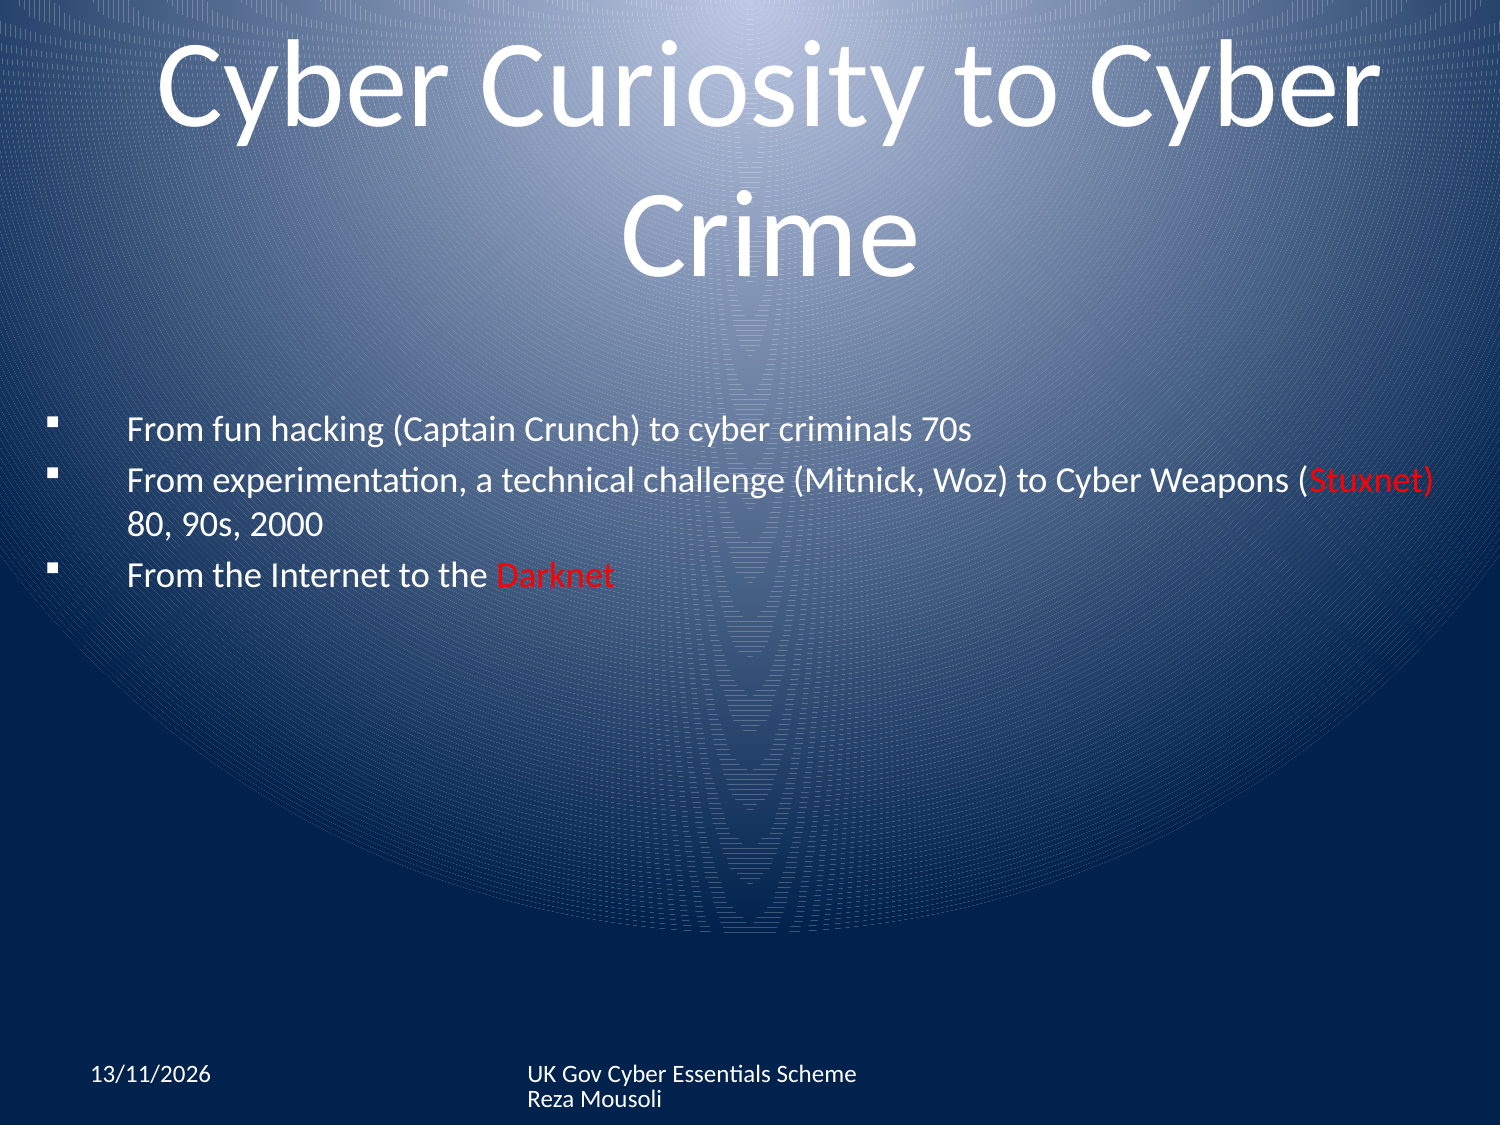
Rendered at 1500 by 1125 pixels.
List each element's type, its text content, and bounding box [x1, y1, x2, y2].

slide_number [75, 1042, 425, 1103]
footer UK Gov Cyber Essentials Scheme Reza Mousoli [512, 1042, 988, 1103]
subtitle From fun hacking (Captain Crunch) to cyber criminals 70s From experimentation, a technical challenge (Mitnick, Woz) to Cyber Weapons (Stuxnet) 80, 90s, 2000 From the Internet to the Darknet [29, 397, 1500, 685]
title Cyber Curiosity to Cyber Crime [0, 30, 1500, 273]
